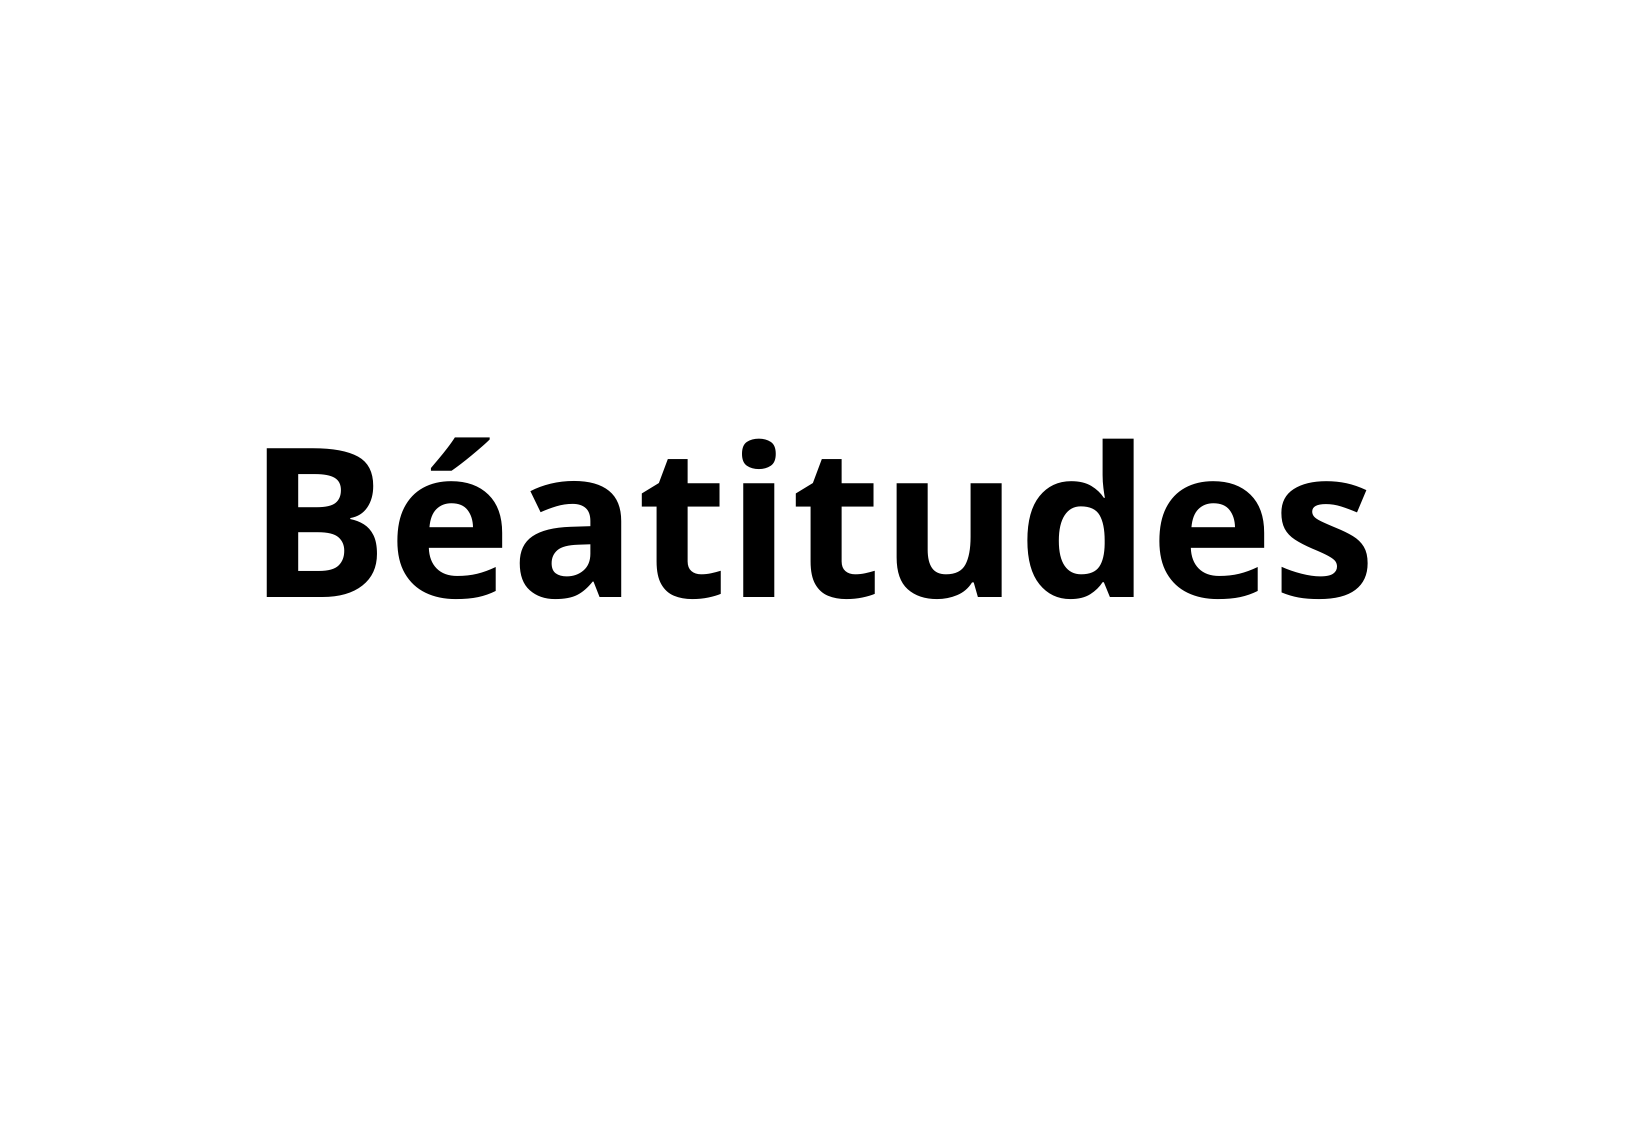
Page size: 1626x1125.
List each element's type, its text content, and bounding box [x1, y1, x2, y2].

title Béatitudes [0, 364, 1625, 650]
